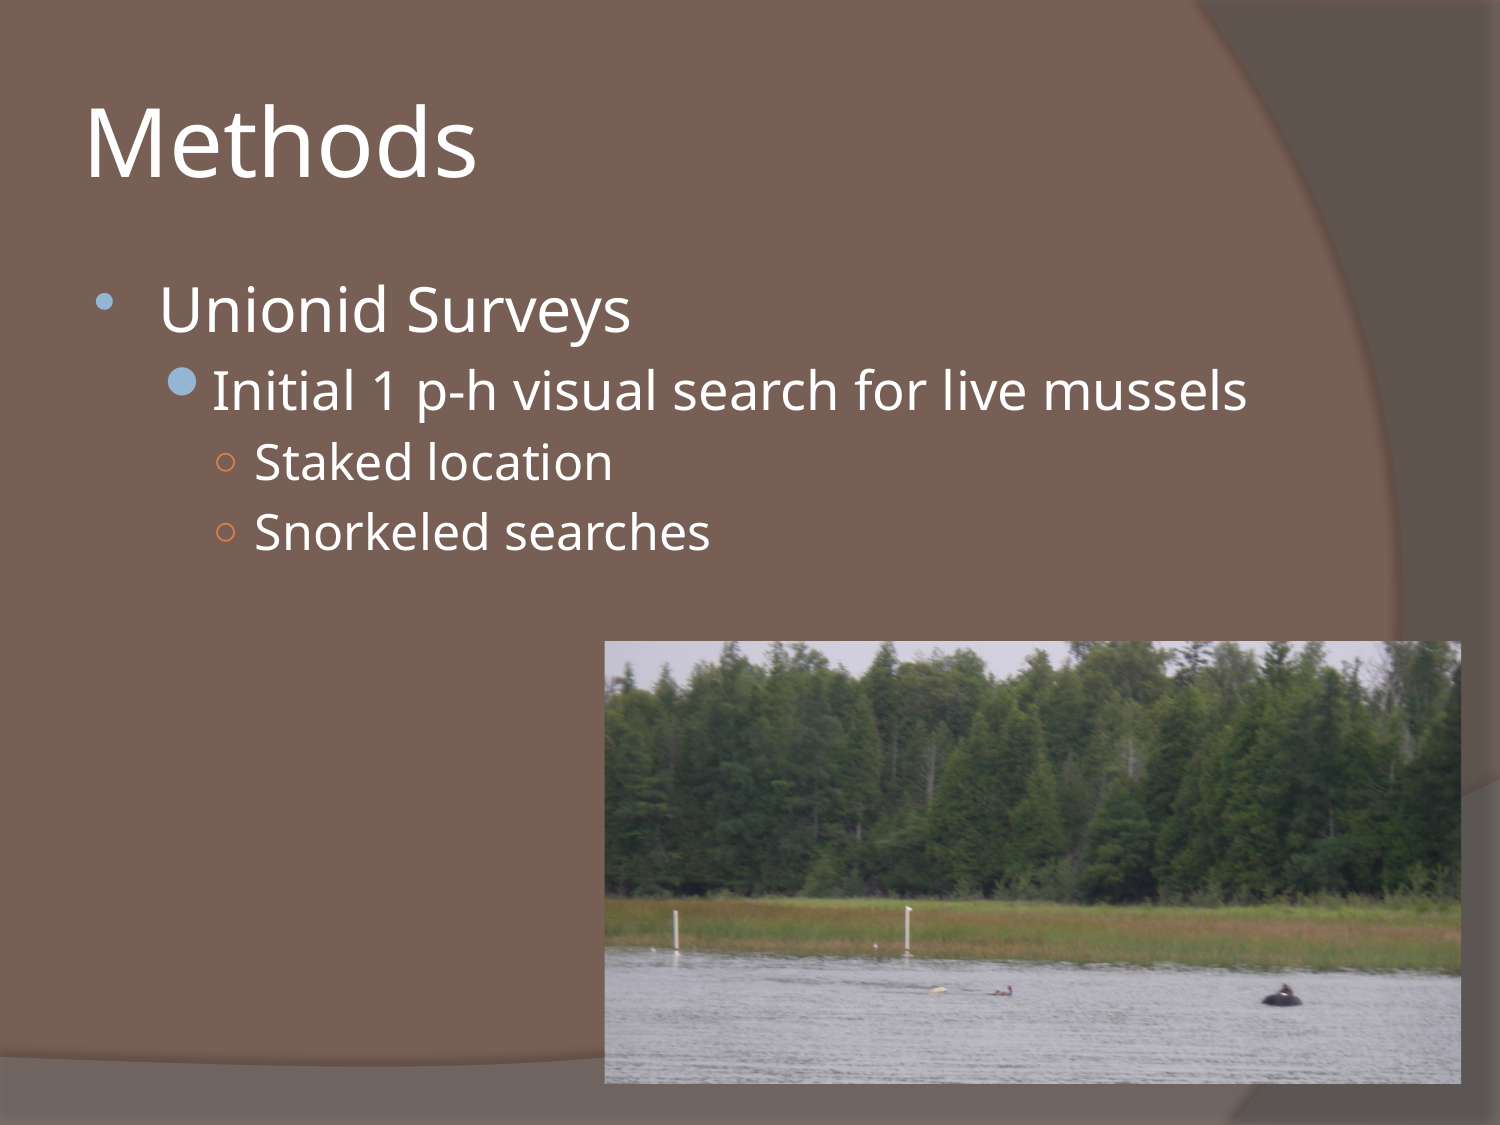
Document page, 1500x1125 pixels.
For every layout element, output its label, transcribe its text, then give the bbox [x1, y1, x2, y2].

picture [604, 640, 1462, 1085]
title Methods [74, 44, 1301, 233]
list Unionid Surveys Initial 1 p-h visual search for live mussels Staked location Snorkeled searches [74, 262, 1301, 1006]
